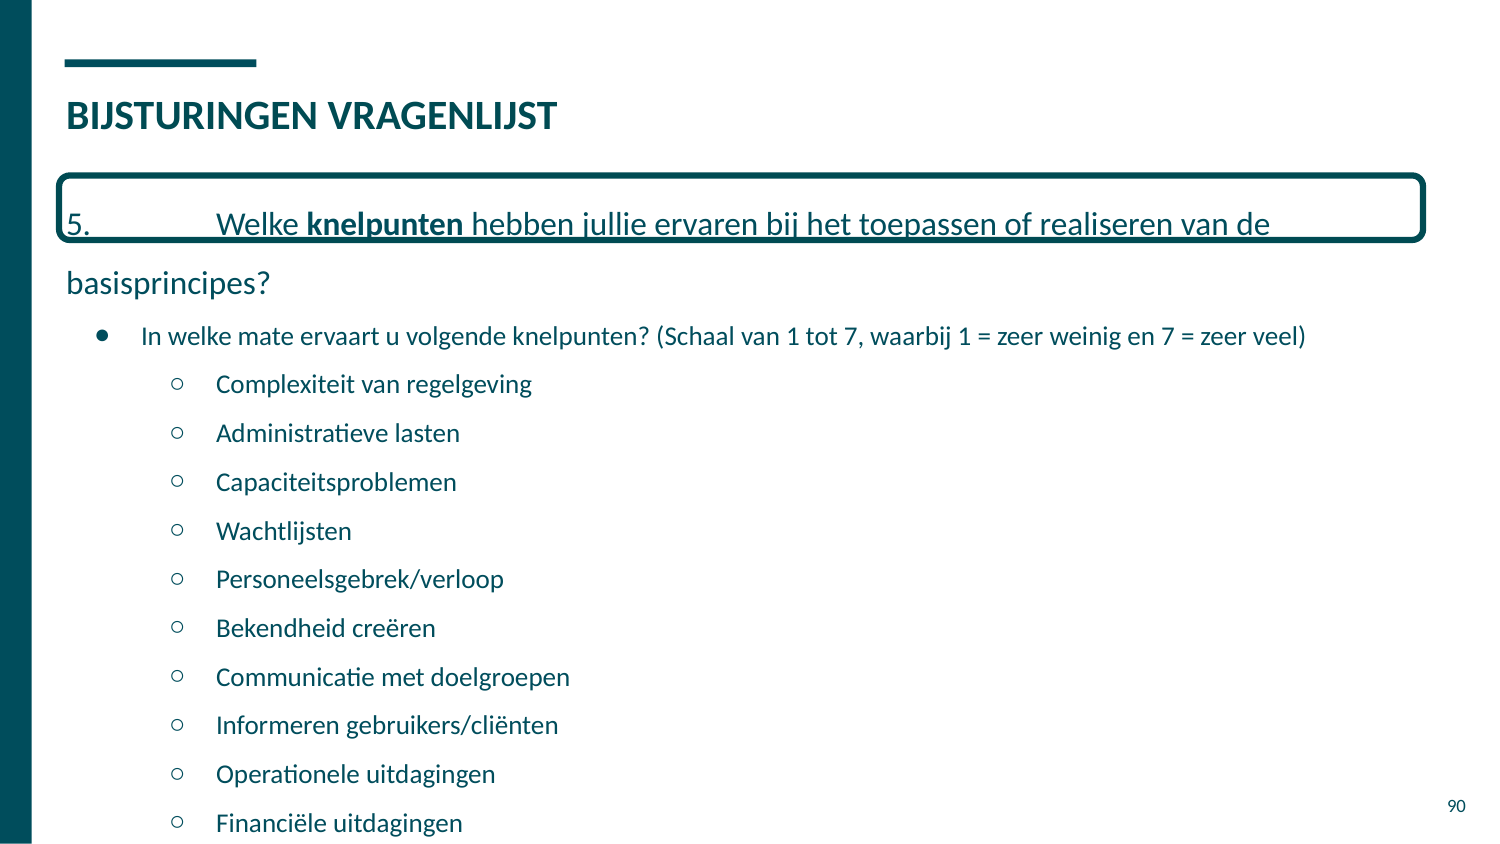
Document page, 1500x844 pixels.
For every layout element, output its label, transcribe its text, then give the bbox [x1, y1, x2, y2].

title BIJSTURINGEN VRAGENLIJST [51, 72, 1449, 166]
slide_number 90 [1391, 779, 1482, 844]
text_box [59, 175, 1424, 241]
list 5. Welke knelpunten hebben jullie ervaren bij het toepassen of realiseren van de basisprincipes? In welke mate ervaart u volgende knelpunten? (Schaal van 1 tot 7, waarbij 1 = zeer weinig en 7 = zeer veel) Complexiteit van regelgeving Administratieve lasten Capaciteitsproblemen Wachtlijsten Personeelsgebrek/verloop Bekendheid creëren Communicatie met doelgroepen Informeren gebruikers/cliënten Operationele uitdagingen Financiële uitdagingen Overig (open optie) [51, 166, 1449, 820]
